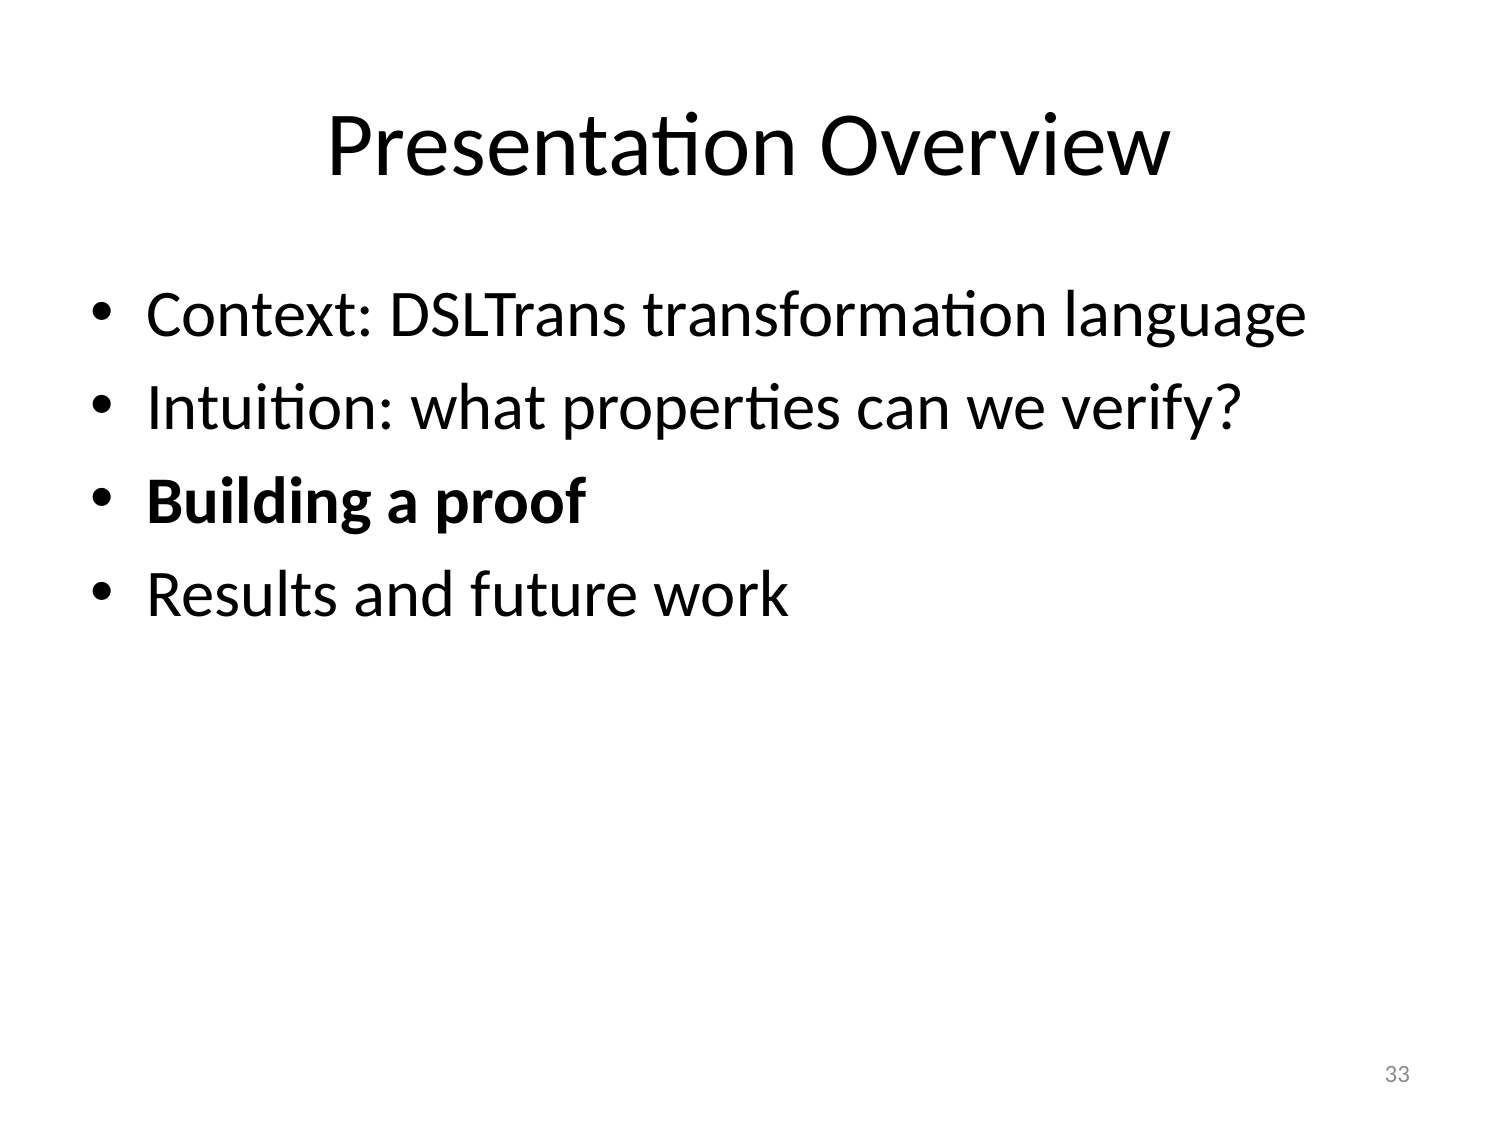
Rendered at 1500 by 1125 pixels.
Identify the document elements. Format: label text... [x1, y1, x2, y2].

slide_number 33 [1074, 1042, 1425, 1103]
list Context: DSLTrans transformation language Intuition: what properties can we verify? Building a proof Results and future work [75, 262, 1425, 1005]
title Presentation Overview [75, 45, 1425, 233]
